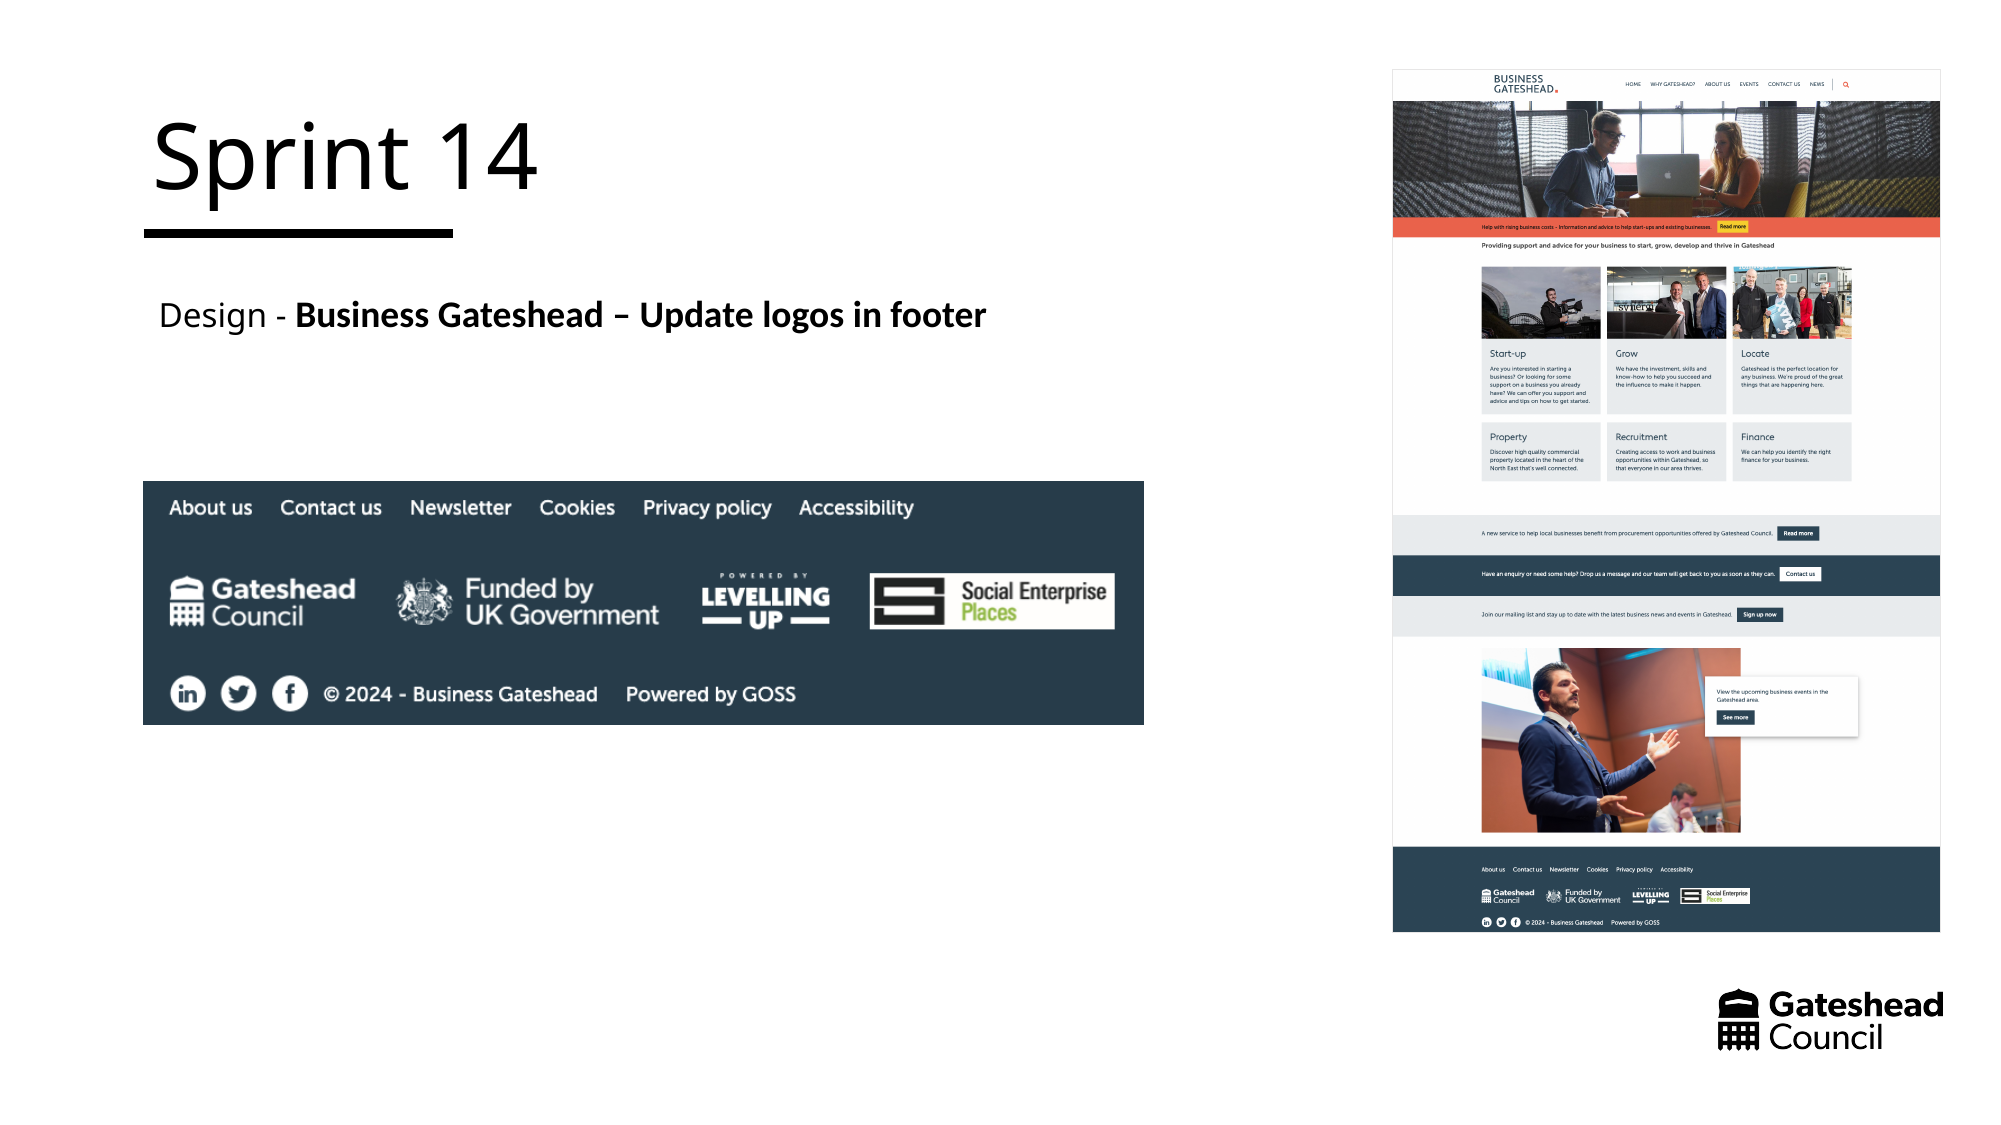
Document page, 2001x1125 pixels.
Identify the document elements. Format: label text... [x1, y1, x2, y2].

text_box Design - Business Gateshead – Update logos in footer [143, 266, 1353, 423]
picture [1391, 69, 1941, 933]
text_box Sprint 14 [137, 59, 1863, 260]
picture [143, 481, 1144, 725]
picture [1718, 988, 1943, 1051]
